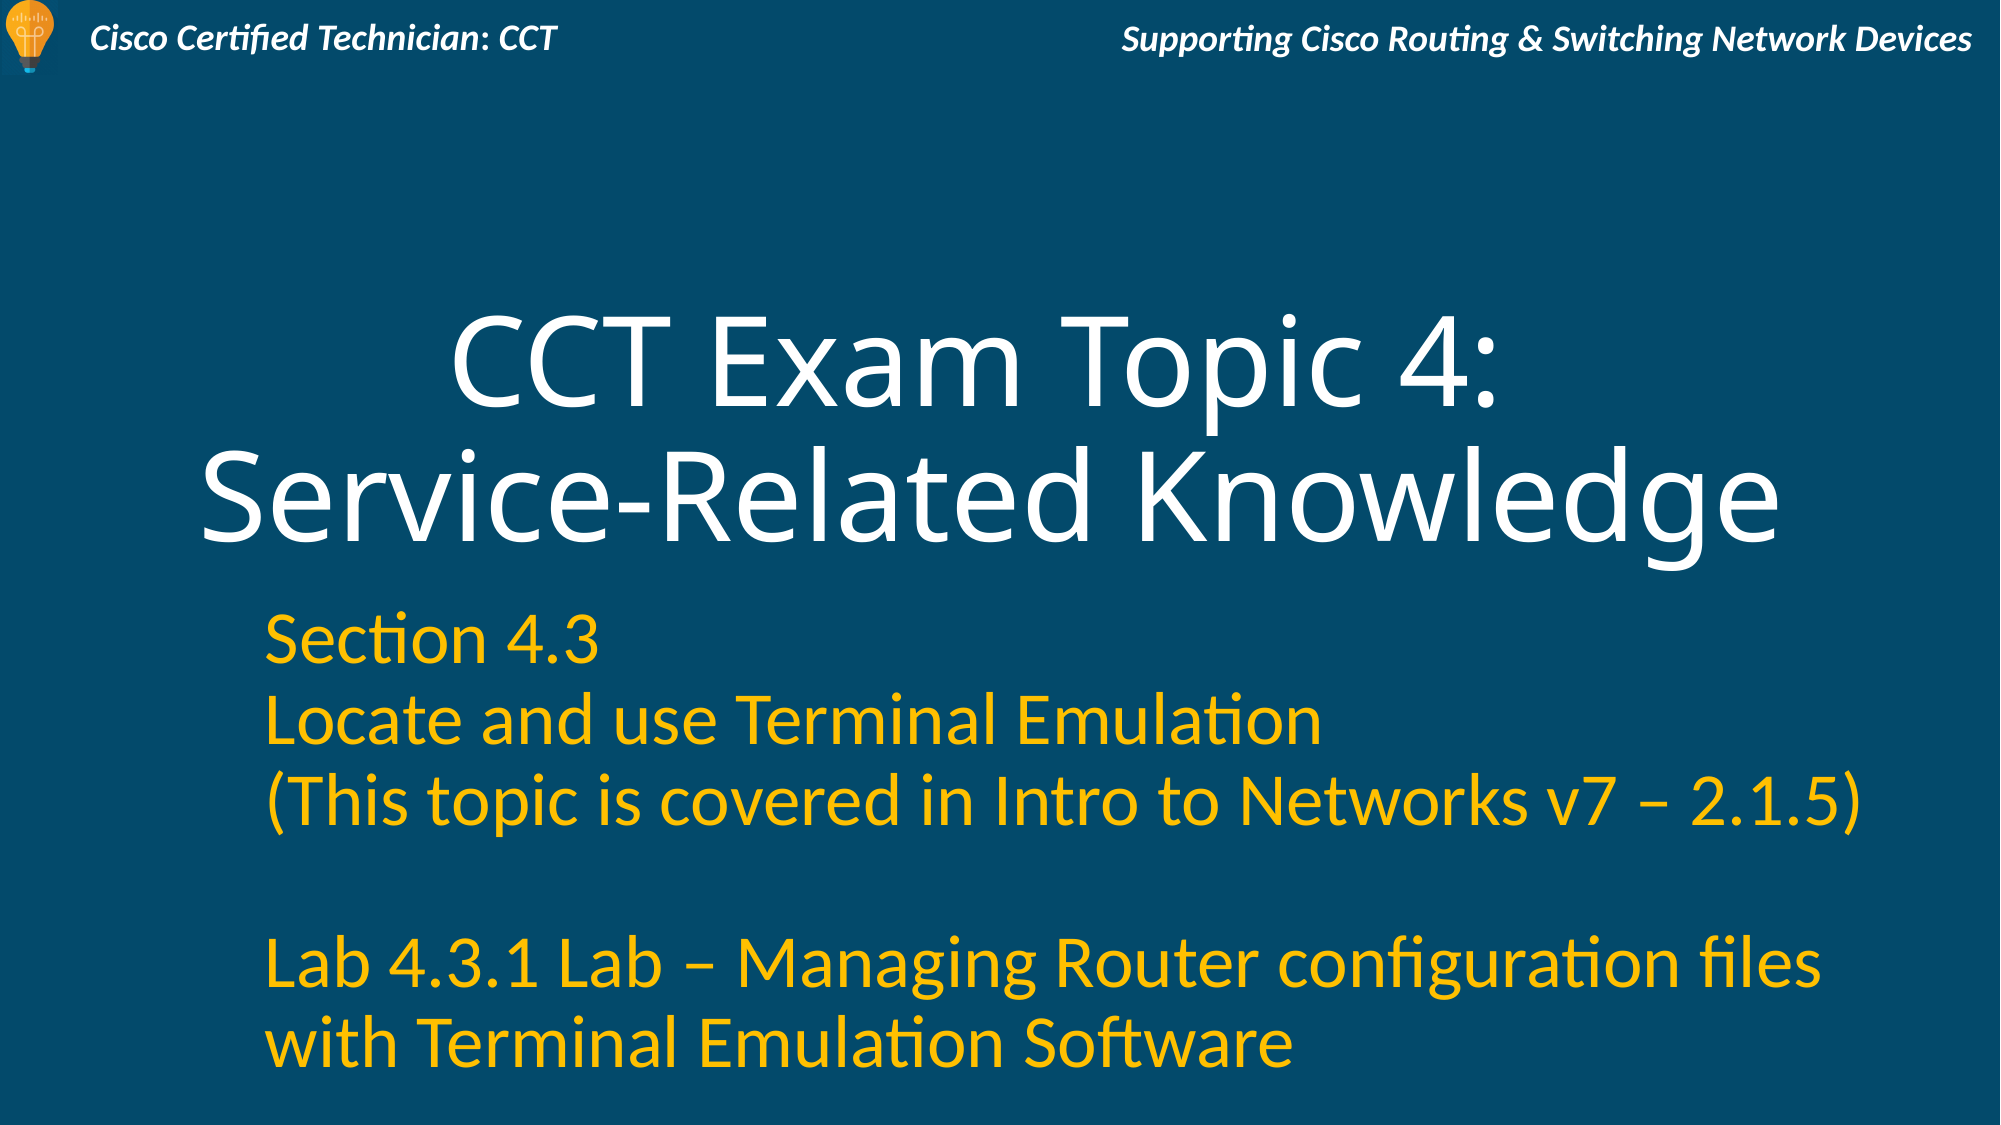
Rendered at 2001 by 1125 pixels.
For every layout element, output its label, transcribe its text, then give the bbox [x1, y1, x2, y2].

picture [1098, 1016, 1141, 1067]
picture [1200, 1031, 1227, 1067]
picture [1060, 978, 1066, 986]
picture [1139, 978, 1167, 987]
picture [451, 978, 478, 987]
picture [1377, 978, 1382, 986]
picture [841, 978, 846, 986]
picture [952, 978, 957, 986]
picture [337, 1020, 357, 1067]
picture [1180, 978, 1195, 987]
picture [300, 978, 327, 987]
picture [417, 1019, 451, 1066]
picture [914, 1016, 922, 1024]
picture [1609, 978, 1637, 987]
picture [1100, 978, 1128, 987]
picture [1530, 978, 1557, 987]
picture [563, 978, 587, 986]
picture [854, 1031, 881, 1067]
picture [1005, 978, 1035, 999]
picture [839, 1015, 844, 1066]
picture [1762, 978, 1789, 987]
picture [798, 1032, 827, 1067]
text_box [0, 0, 2000, 75]
picture [1354, 978, 1359, 986]
picture [1145, 1032, 1195, 1066]
picture [1314, 978, 1342, 987]
picture [1203, 978, 1230, 987]
picture [887, 1020, 921, 1067]
picture [1060, 1031, 1093, 1067]
picture [992, 978, 997, 986]
picture [1260, 1031, 1291, 1067]
picture [1591, 978, 1597, 986]
picture [516, 1031, 565, 1066]
picture [449, 1031, 480, 1067]
picture [366, 1015, 394, 1066]
picture [266, 1032, 316, 1066]
picture [631, 1031, 658, 1067]
picture [969, 978, 974, 986]
picture [338, 978, 366, 987]
picture [1282, 978, 1306, 987]
picture [1468, 978, 1496, 987]
picture [1797, 978, 1819, 987]
picture [575, 1016, 582, 1024]
picture [703, 1019, 730, 1066]
picture [324, 1032, 329, 1066]
picture [1081, 978, 1092, 986]
picture [1237, 1031, 1256, 1066]
picture [668, 1015, 673, 1066]
picture [878, 978, 905, 987]
picture [630, 978, 658, 987]
title CCT Exam Topic 4: Service-Related Knowledge [123, 184, 1860, 576]
picture [1671, 978, 1676, 986]
picture [512, 978, 536, 986]
picture [930, 1031, 963, 1067]
picture [489, 1031, 508, 1066]
picture [489, 979, 496, 987]
picture [803, 978, 830, 987]
picture [1026, 1019, 1054, 1067]
picture [323, 1016, 330, 1024]
picture [1568, 978, 1583, 987]
picture [1394, 978, 1399, 986]
picture [1506, 978, 1512, 986]
subtitle Section 4.3 Locate and use Terminal Emulation (This topic is covered in Intro to Networks v7 – 2.1.5) Lab 4.3.1 Lab – Managing Router configuration files with Terminal Emulation Software [249, 590, 1898, 978]
picture [432, 979, 439, 987]
picture [576, 1032, 581, 1066]
picture [593, 1031, 621, 1066]
picture [1706, 978, 1711, 986]
picture [1430, 978, 1460, 999]
picture [972, 1031, 1000, 1066]
picture [739, 1031, 788, 1066]
picture [1744, 978, 1749, 986]
picture [1239, 978, 1245, 986]
picture [913, 978, 943, 999]
picture [1648, 978, 1653, 986]
picture [1415, 978, 1420, 986]
picture [1727, 978, 1732, 986]
picture [864, 978, 869, 986]
picture [270, 978, 294, 986]
picture [592, 978, 619, 987]
